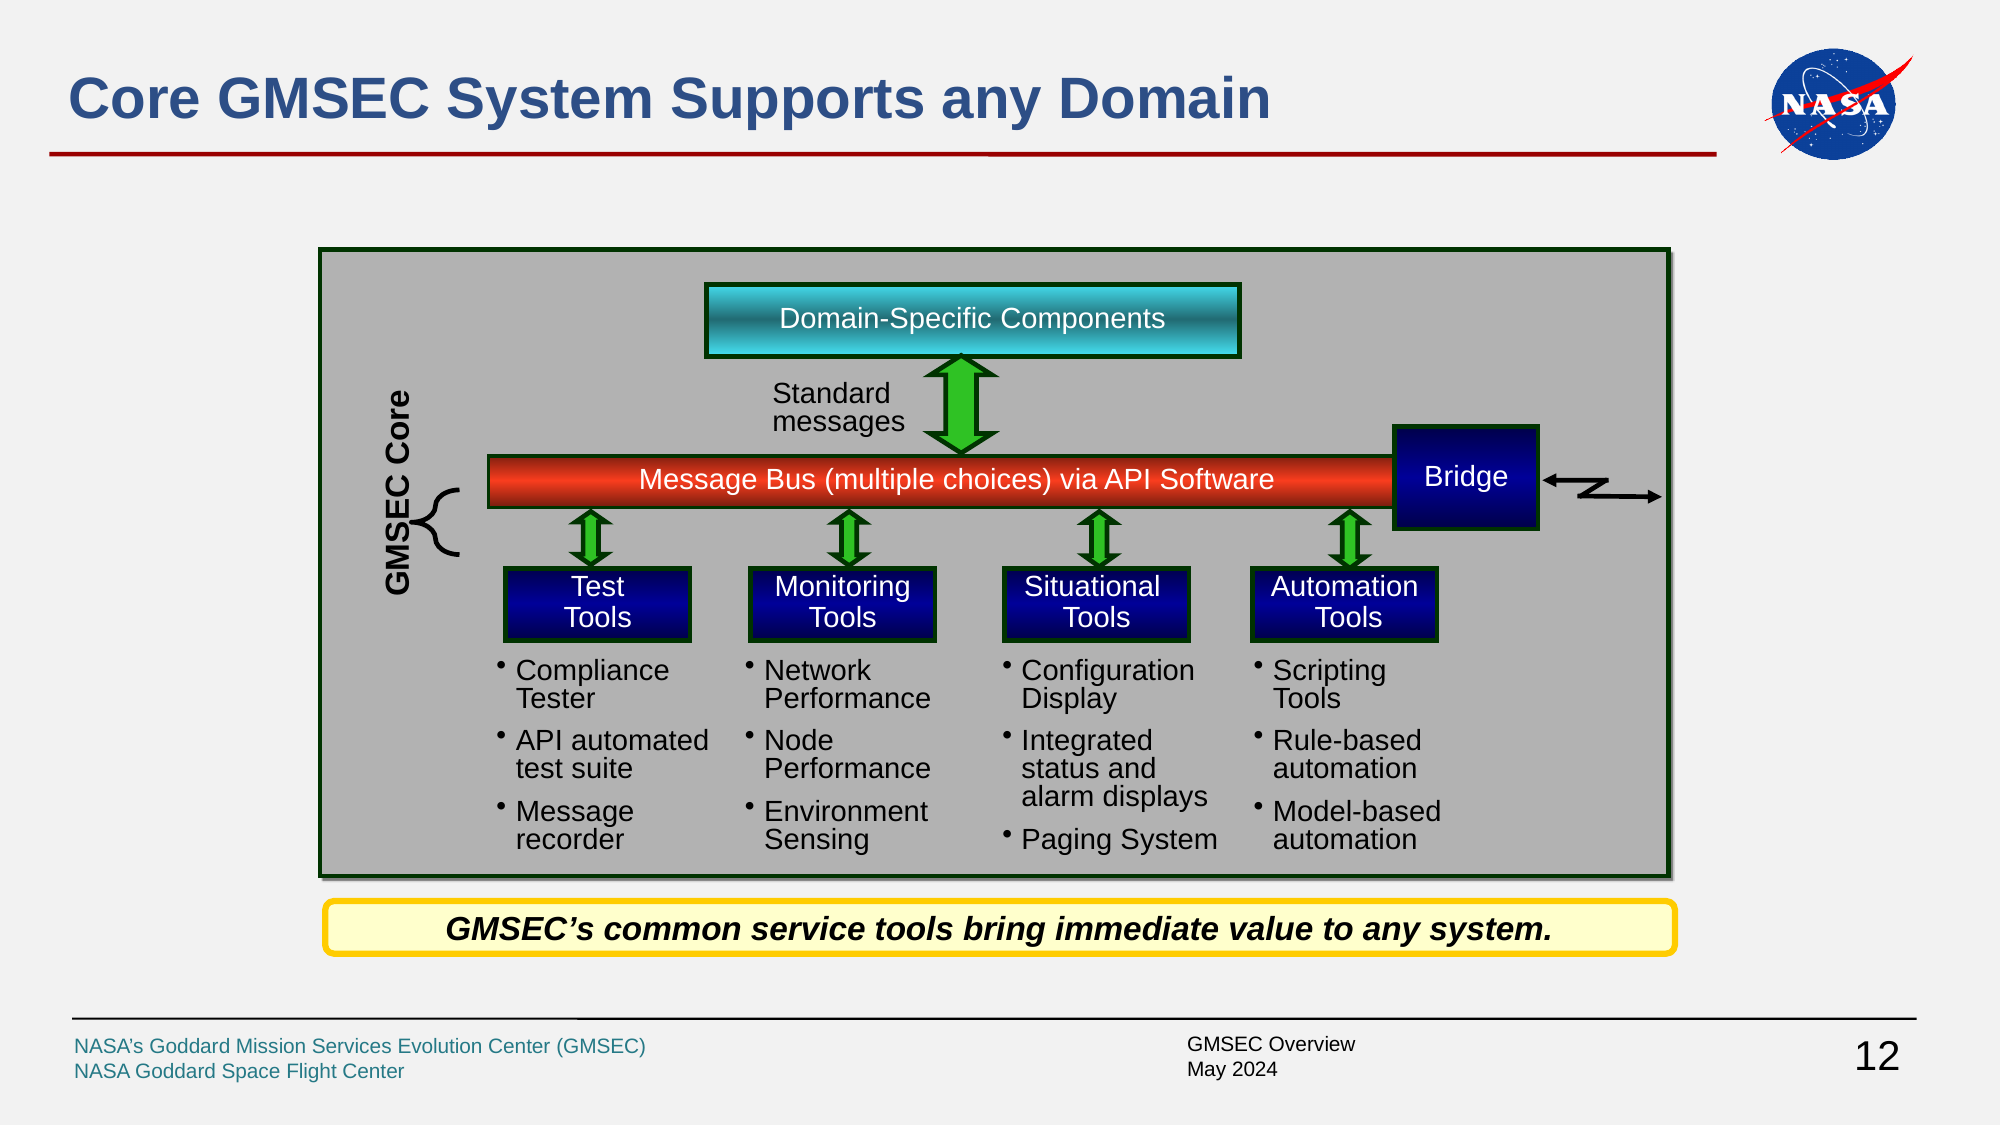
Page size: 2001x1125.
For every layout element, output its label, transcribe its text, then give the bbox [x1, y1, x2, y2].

text_box Situational Tools [1004, 568, 1189, 641]
text_box [320, 249, 1669, 876]
title Core GMSEC System Supports any Domain [53, 53, 1715, 148]
text_box Bridge [1394, 426, 1539, 530]
text_box Scripting Tools Rule-based automation Model-based automation [1238, 650, 1478, 863]
text_box [833, 511, 865, 566]
slide_number 12 [1783, 1012, 1916, 1087]
text_box GMSEC’s common service tools bring immediate value to any system. [325, 901, 1675, 954]
text_box [933, 355, 992, 454]
text_box [1334, 511, 1366, 569]
picture [1758, 45, 1920, 163]
text_box Compliance Tester API automated test suite Message recorder [481, 650, 730, 863]
text_box Monitoring Tools [750, 568, 936, 641]
text_box [575, 511, 607, 565]
text_box Message Bus (multiple choices) via API Software [488, 455, 1394, 508]
text_box Automation Tools [1252, 568, 1437, 641]
text_box Standard messages [757, 373, 933, 445]
text_box [1083, 511, 1115, 567]
text_box [411, 489, 460, 555]
text_box Test Tools [505, 568, 691, 641]
text_box GMSEC Core [367, 370, 423, 612]
text_box Configuration Display Integrated status and alarm displays Paging System [987, 650, 1238, 863]
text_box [1542, 479, 1663, 498]
text_box Network Performance Node Performance Environment Sensing [730, 650, 961, 863]
text_box Domain-Specific Components [706, 284, 1240, 357]
